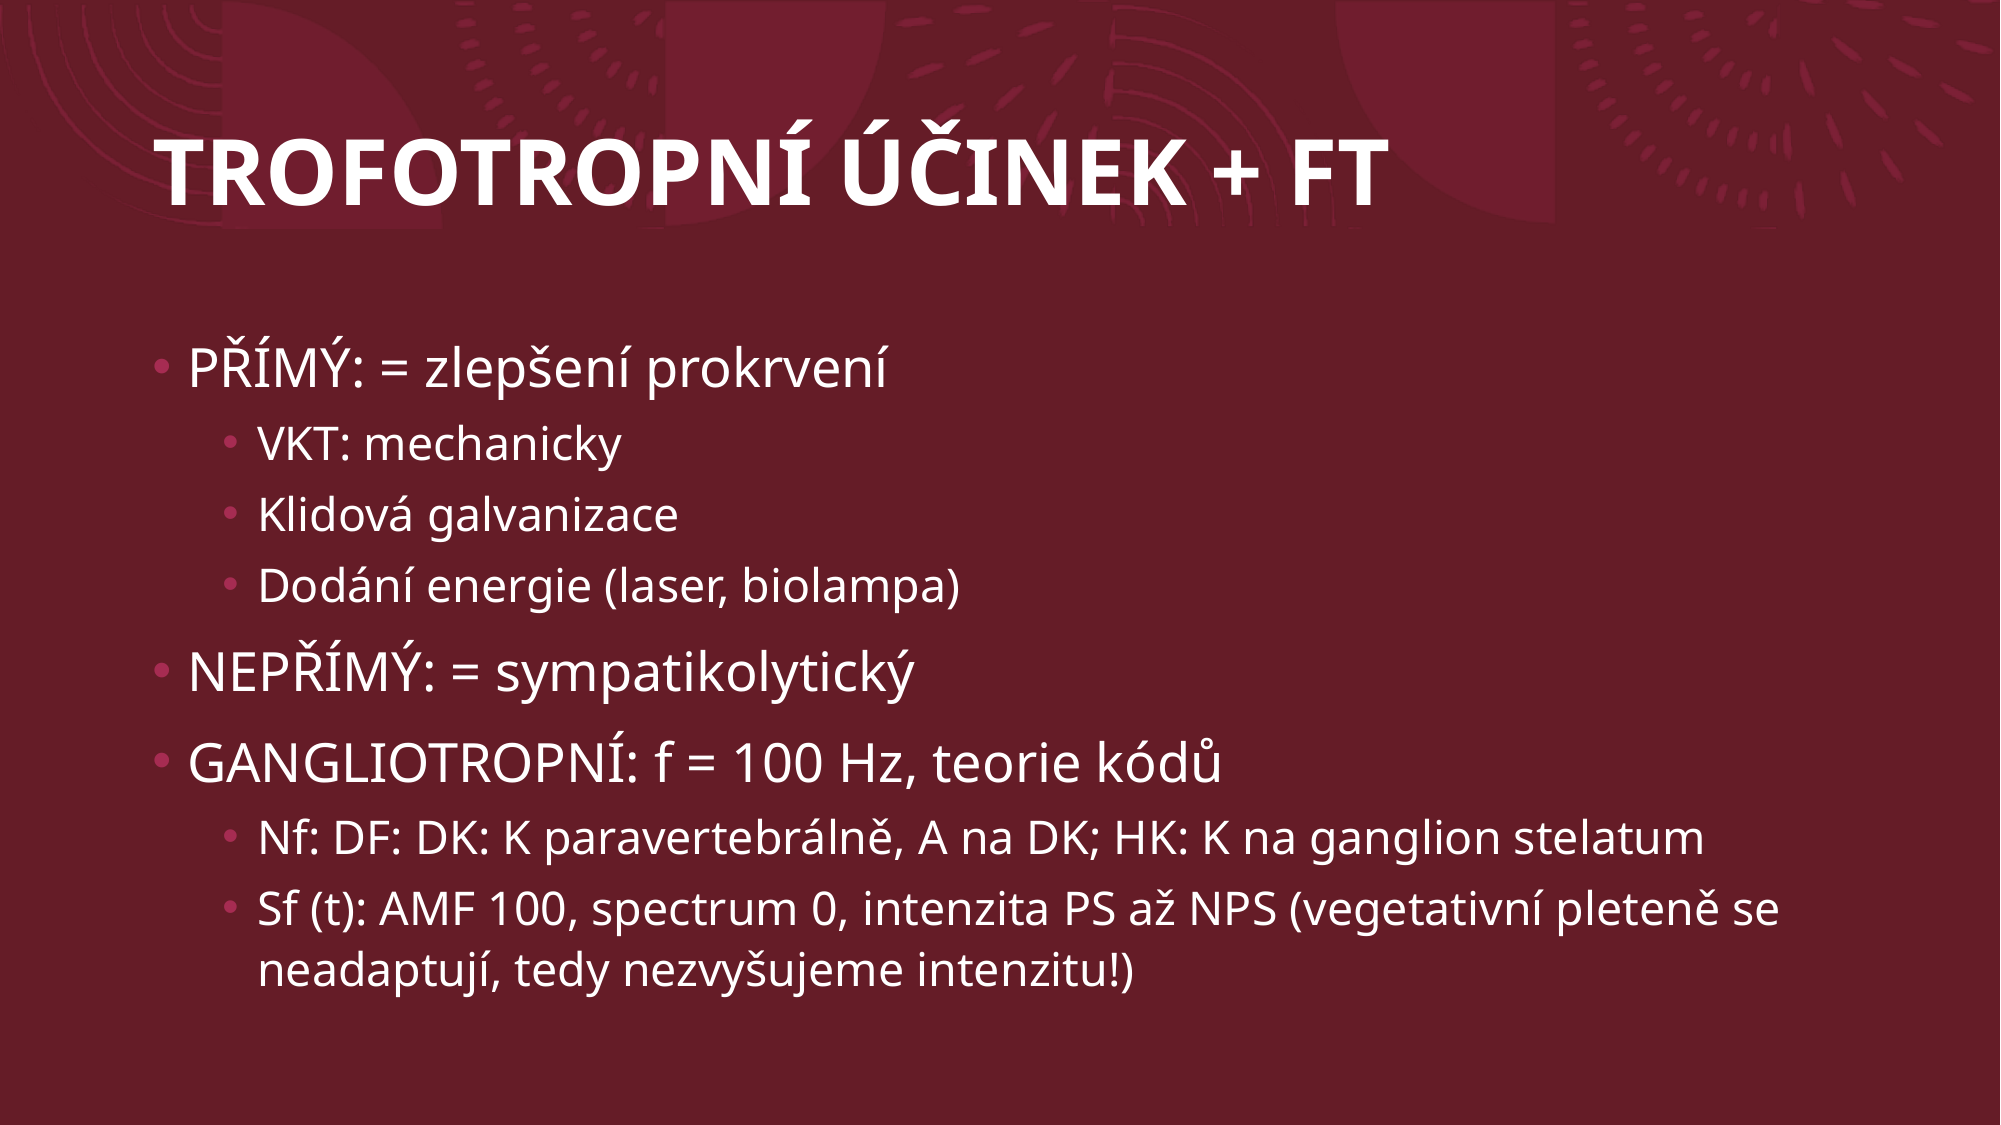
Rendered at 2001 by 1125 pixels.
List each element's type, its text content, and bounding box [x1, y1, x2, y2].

title TROFOTROPNÍ ÚČINEK + FT [137, 60, 1863, 278]
list PŘÍMÝ: = zlepšení prokrvení VKT: mechanicky Klidová galvanizace Dodání energie (laser, biolampa) NEPŘÍMÝ: = sympatikolytický GANGLIOTROPNÍ: f = 100 Hz, teorie kódů Nf: DF: DK: K paravertebrálně, A na DK; HK: K na ganglion stelatum Sf (t): AMF 100, spectrum 0, intenzita PS až NPS (vegetativní pleteně se neadaptují, tedy nezvyšujeme intenzitu!) [137, 319, 1863, 1009]
